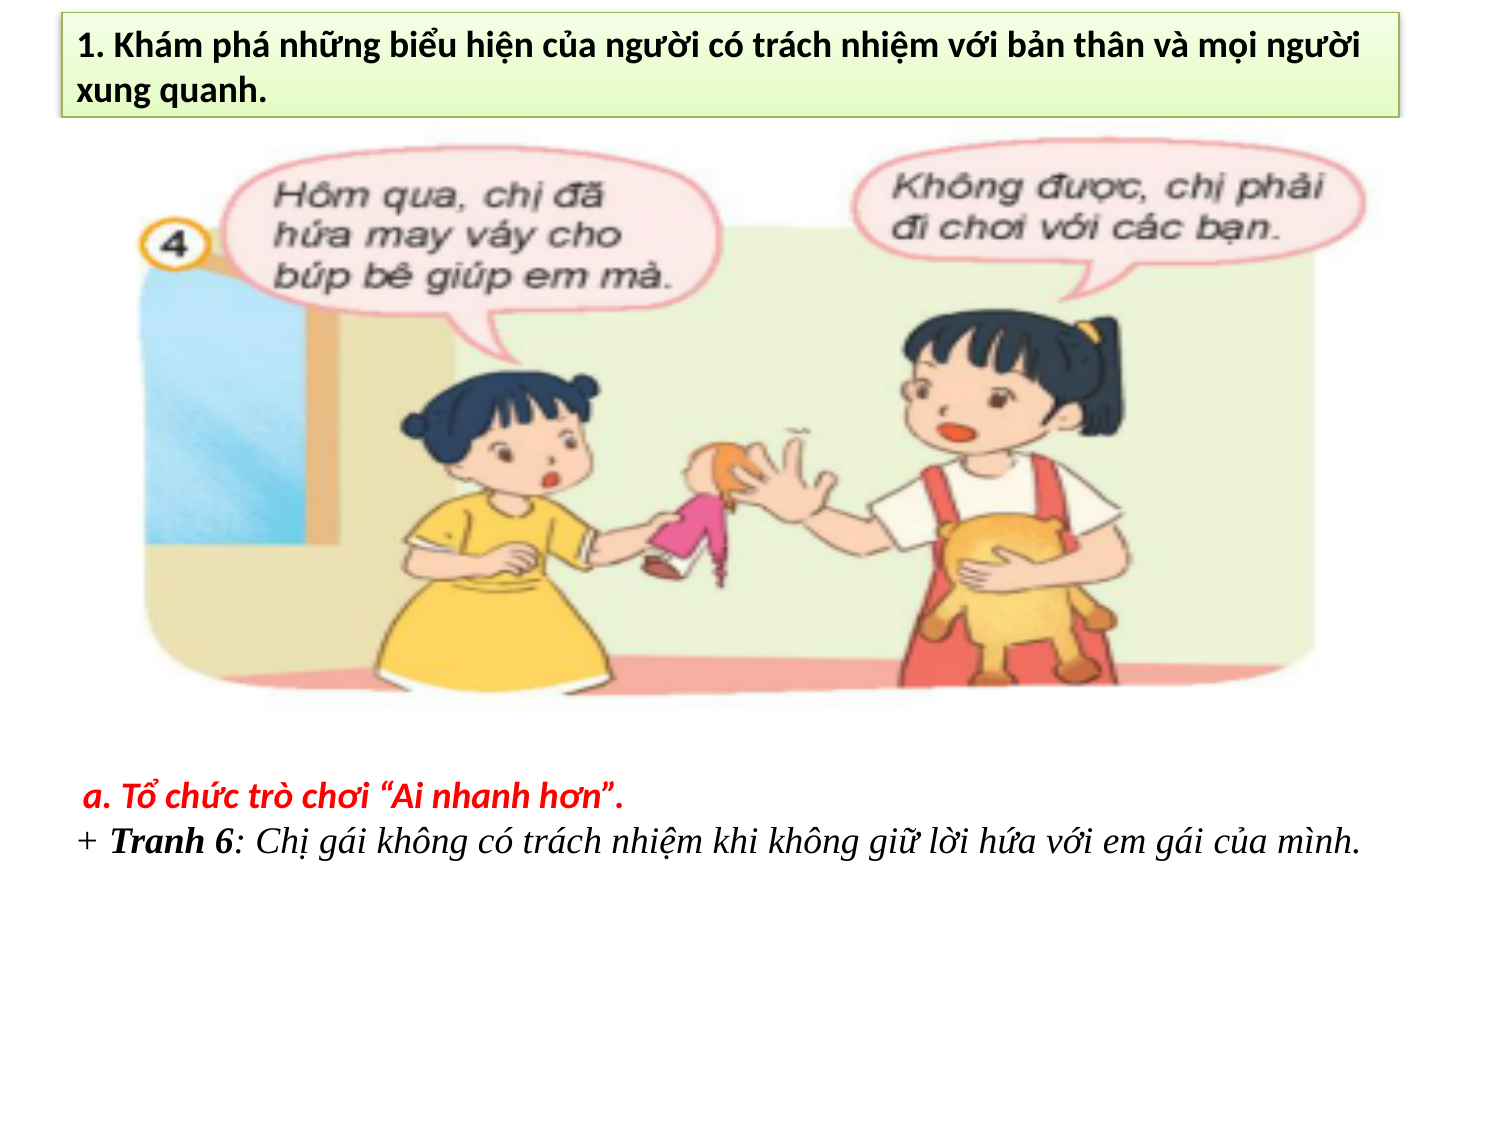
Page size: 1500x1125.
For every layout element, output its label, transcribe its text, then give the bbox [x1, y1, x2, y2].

text_box a. Tổ chức trò chơi “Ai nhanh hơn”. + Tranh 6: Chị gái không có trách nhiệm khi không giữ lời hứa với em gái của mình. [59, 763, 1473, 984]
text_box 1. Khám phá những biểu hiện của người có trách nhiệm với bản thân và mọi người xung quanh. [61, 12, 1400, 116]
picture [0, 118, 1451, 726]
